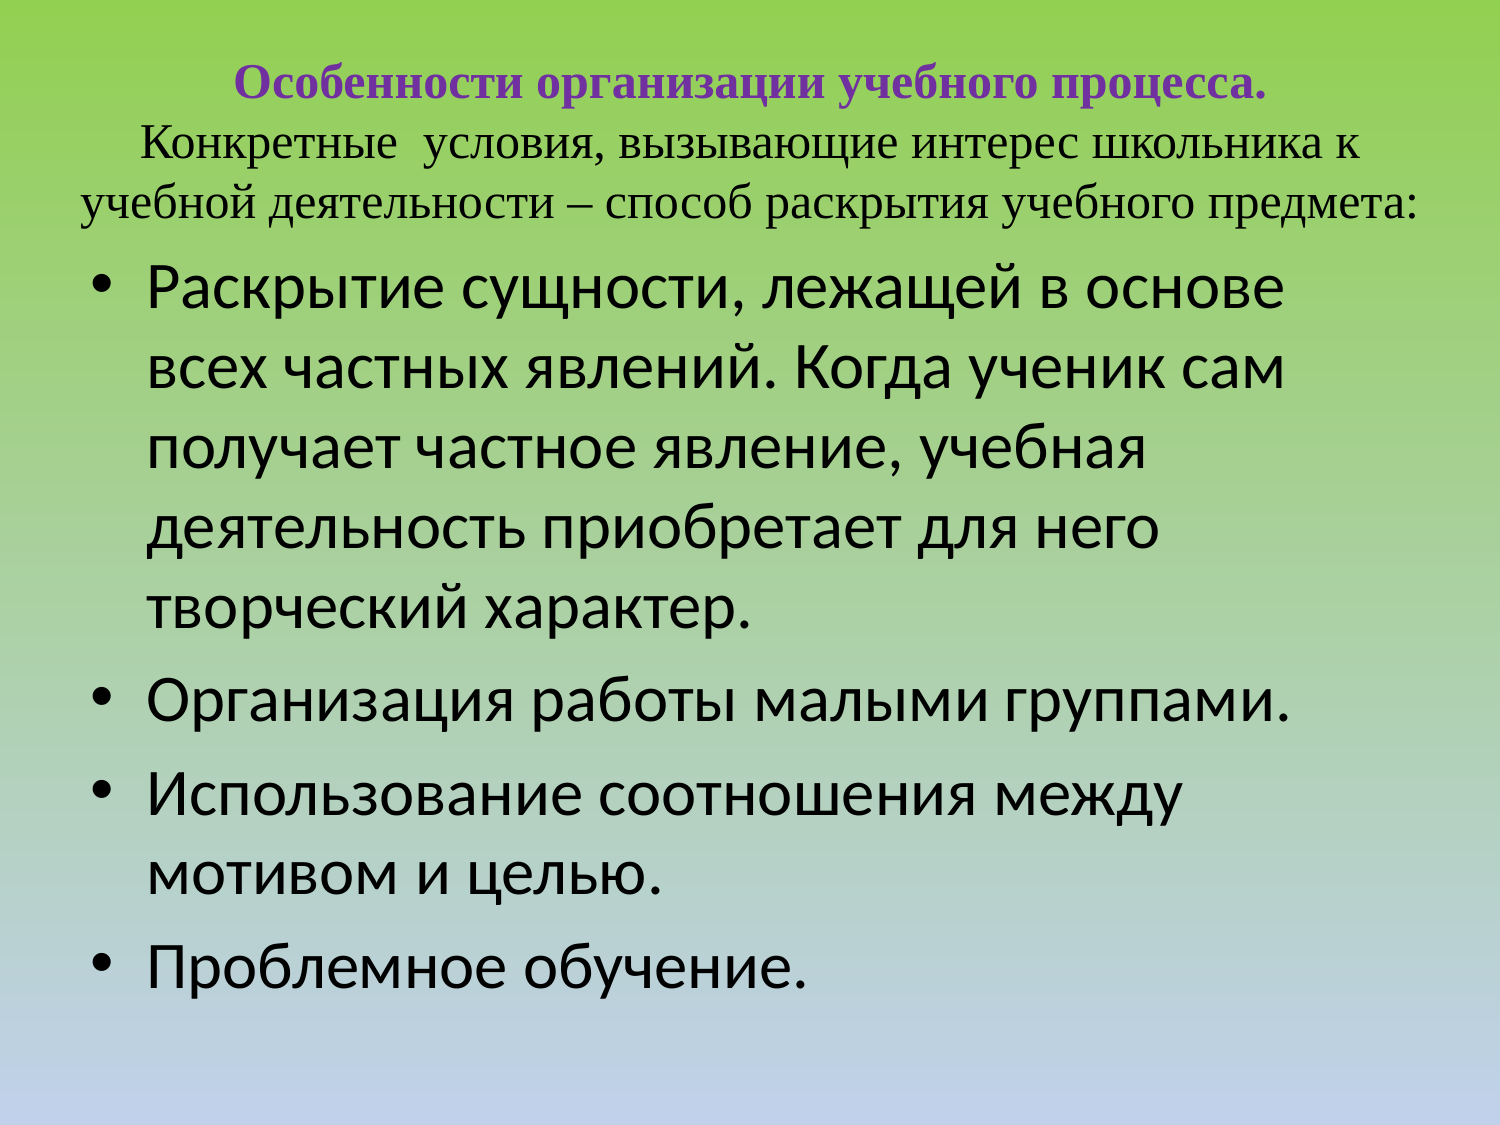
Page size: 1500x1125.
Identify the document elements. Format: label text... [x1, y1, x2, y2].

title Особенности организации учебного процесса. Конкретные условия, вызывающие интерес школьника к учебной деятельности – способ раскрытия учебного предмета: [35, 45, 1465, 233]
list Раскрытие сущности, лежащей в основе всех частных явлений. Когда ученик сам получает частное явление, учебная деятельность приобретает для него творческий характер. Организация работы малыми группами. Использование соотношения между мотивом и целью. Проблемное обучение. [75, 234, 1425, 1055]
